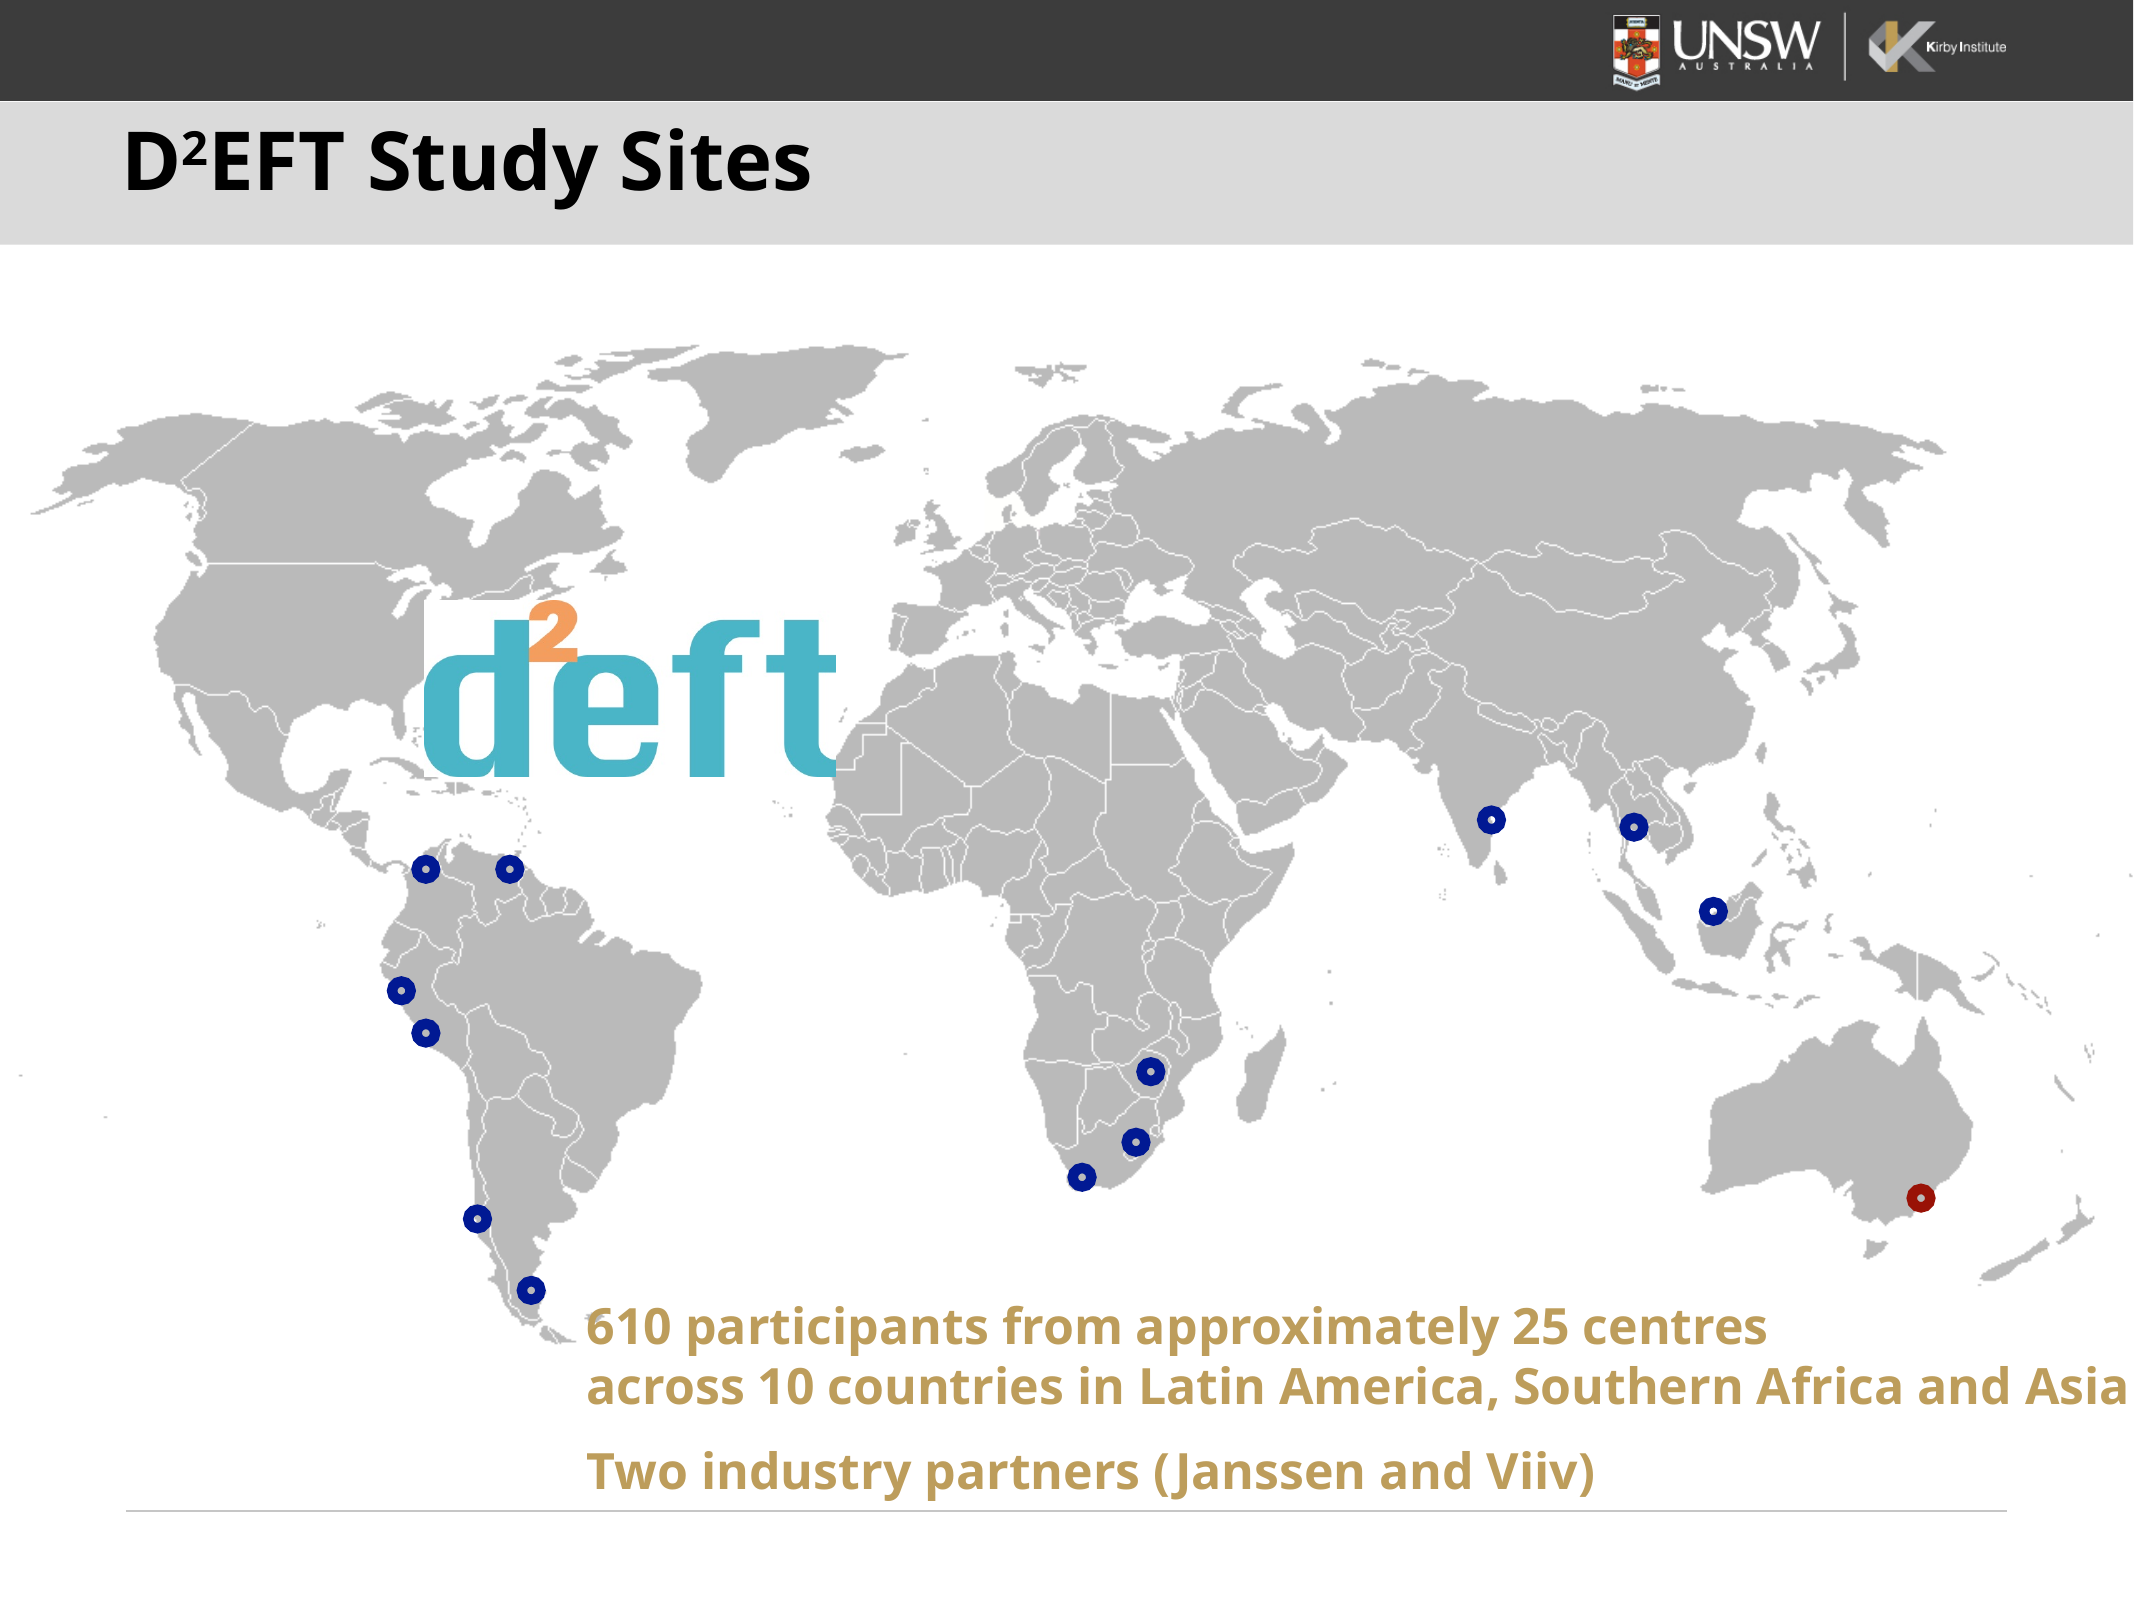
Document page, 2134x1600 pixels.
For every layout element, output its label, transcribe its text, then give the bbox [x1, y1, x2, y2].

picture [0, 0, 2134, 101]
title D2EFT Study Sites [120, 119, 2008, 217]
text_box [0, 326, 2134, 1372]
picture [423, 599, 836, 777]
text_box 610 participants from approximately 25 centres across 10 countries in Latin America, Southern Africa and Asia Two industry partners (Janssen and Viiv) [578, 1380, 2134, 1508]
